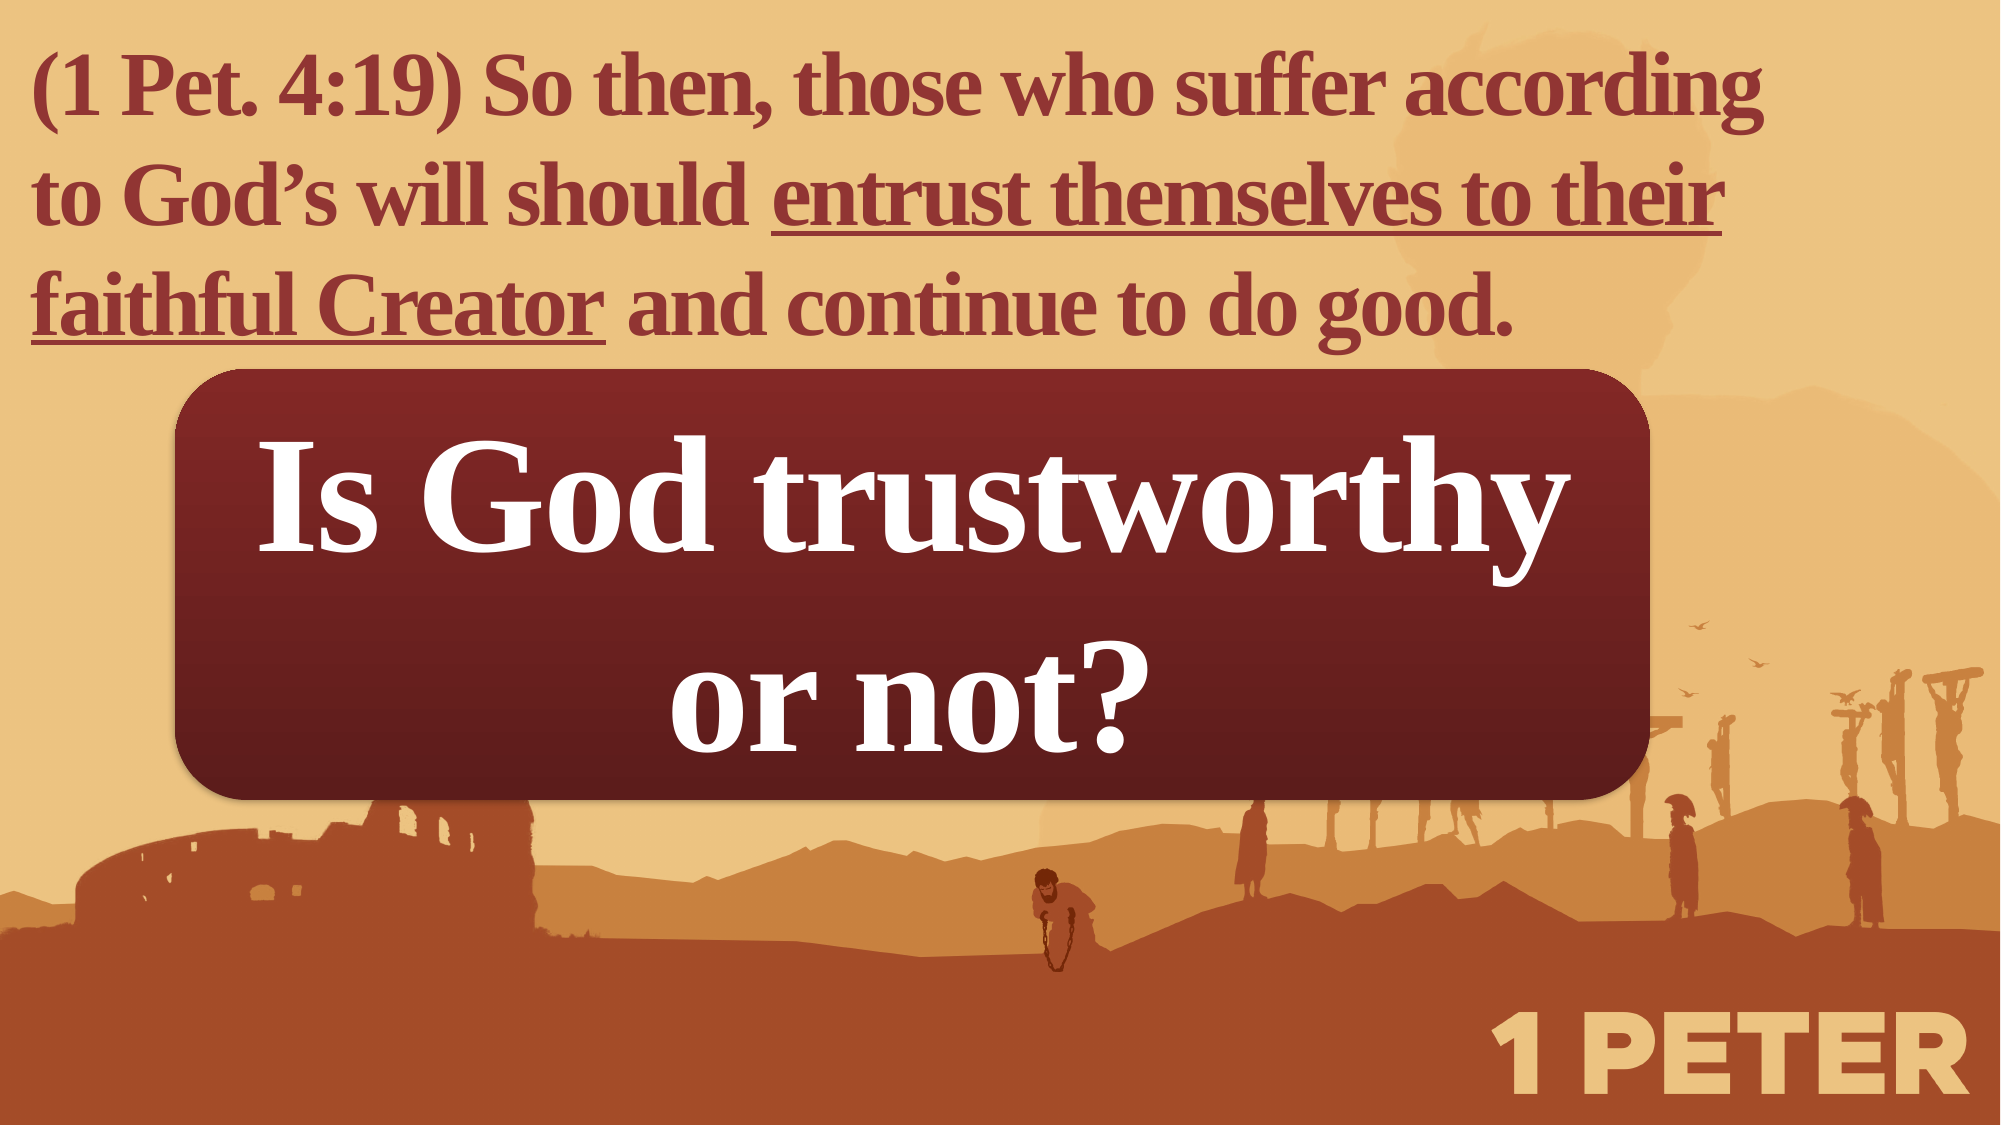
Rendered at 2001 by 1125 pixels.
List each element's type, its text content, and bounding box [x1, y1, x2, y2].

text_box Is God trustworthy or not? [172, 366, 1653, 803]
picture [0, 0, 2001, 1125]
text_box (1 Pet. 4:19) So then, those who suffer according to God’s will should entrust themselves to their faithful Creator and continue to do good. [16, 16, 1863, 362]
